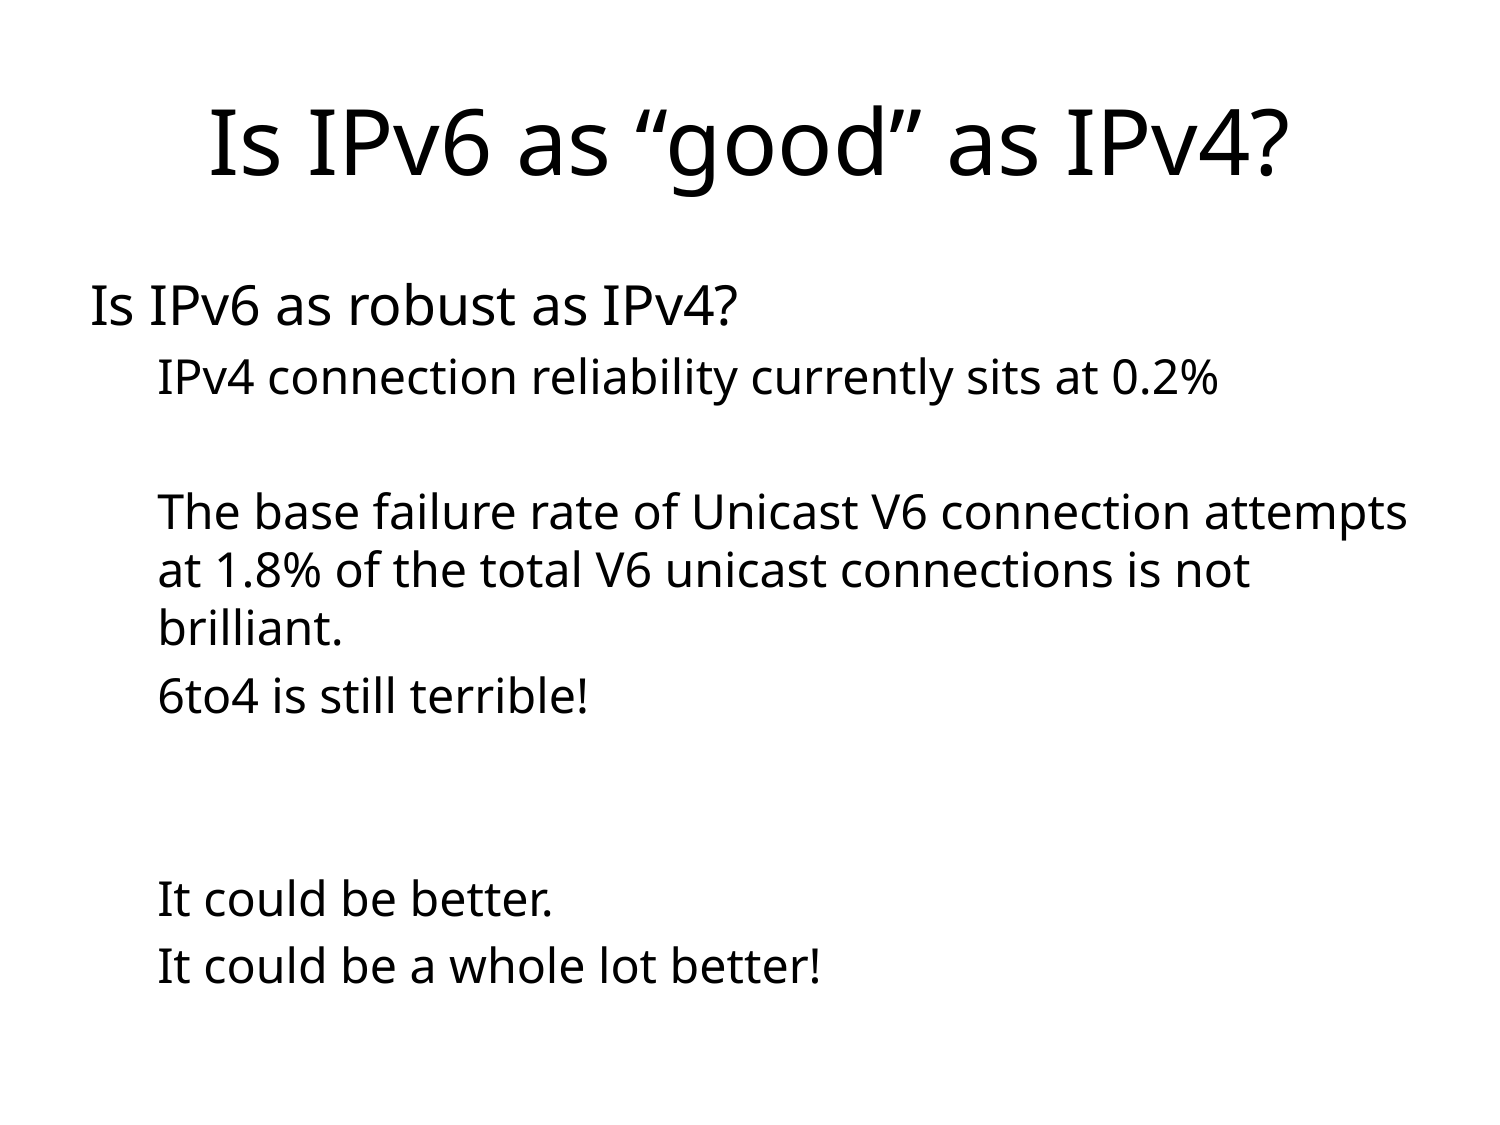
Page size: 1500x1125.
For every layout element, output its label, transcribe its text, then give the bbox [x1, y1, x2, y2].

title Is IPv6 as “good” as IPv4? [75, 45, 1425, 233]
list Is IPv6 as robust as IPv4? IPv4 connection reliability currently sits at 0.2% The base failure rate of Unicast V6 connection attempts at 1.8% of the total V6 unicast connections is not brilliant. 6to4 is still terrible! It could be better. It could be a whole lot better! [75, 262, 1425, 1005]
